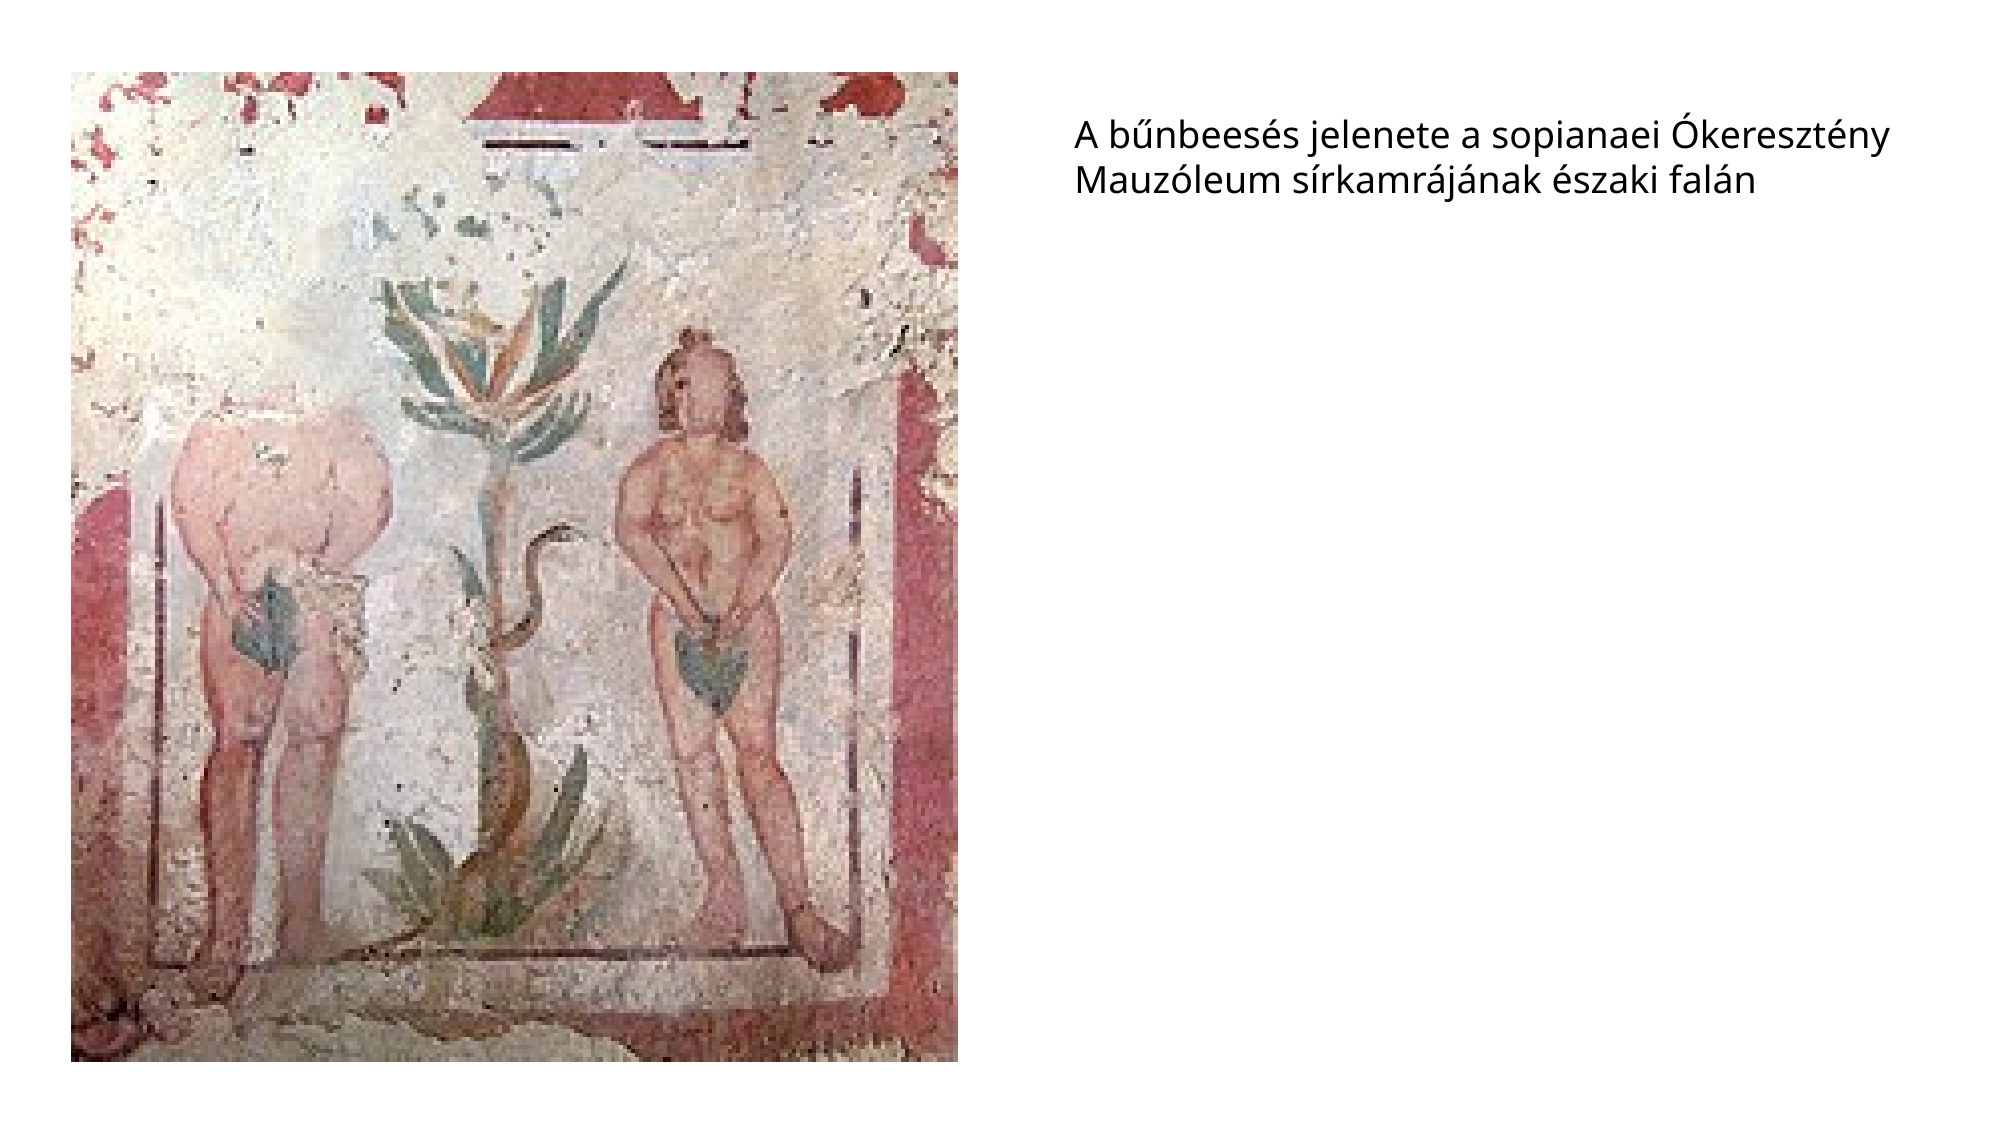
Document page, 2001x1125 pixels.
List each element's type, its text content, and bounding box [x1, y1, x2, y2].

picture [70, 71, 959, 1062]
text_box A bűnbeesés jelenete a sopianaei Ókeresztény Mauzóleum sírkamrájának északi falán [1059, 103, 1916, 209]
